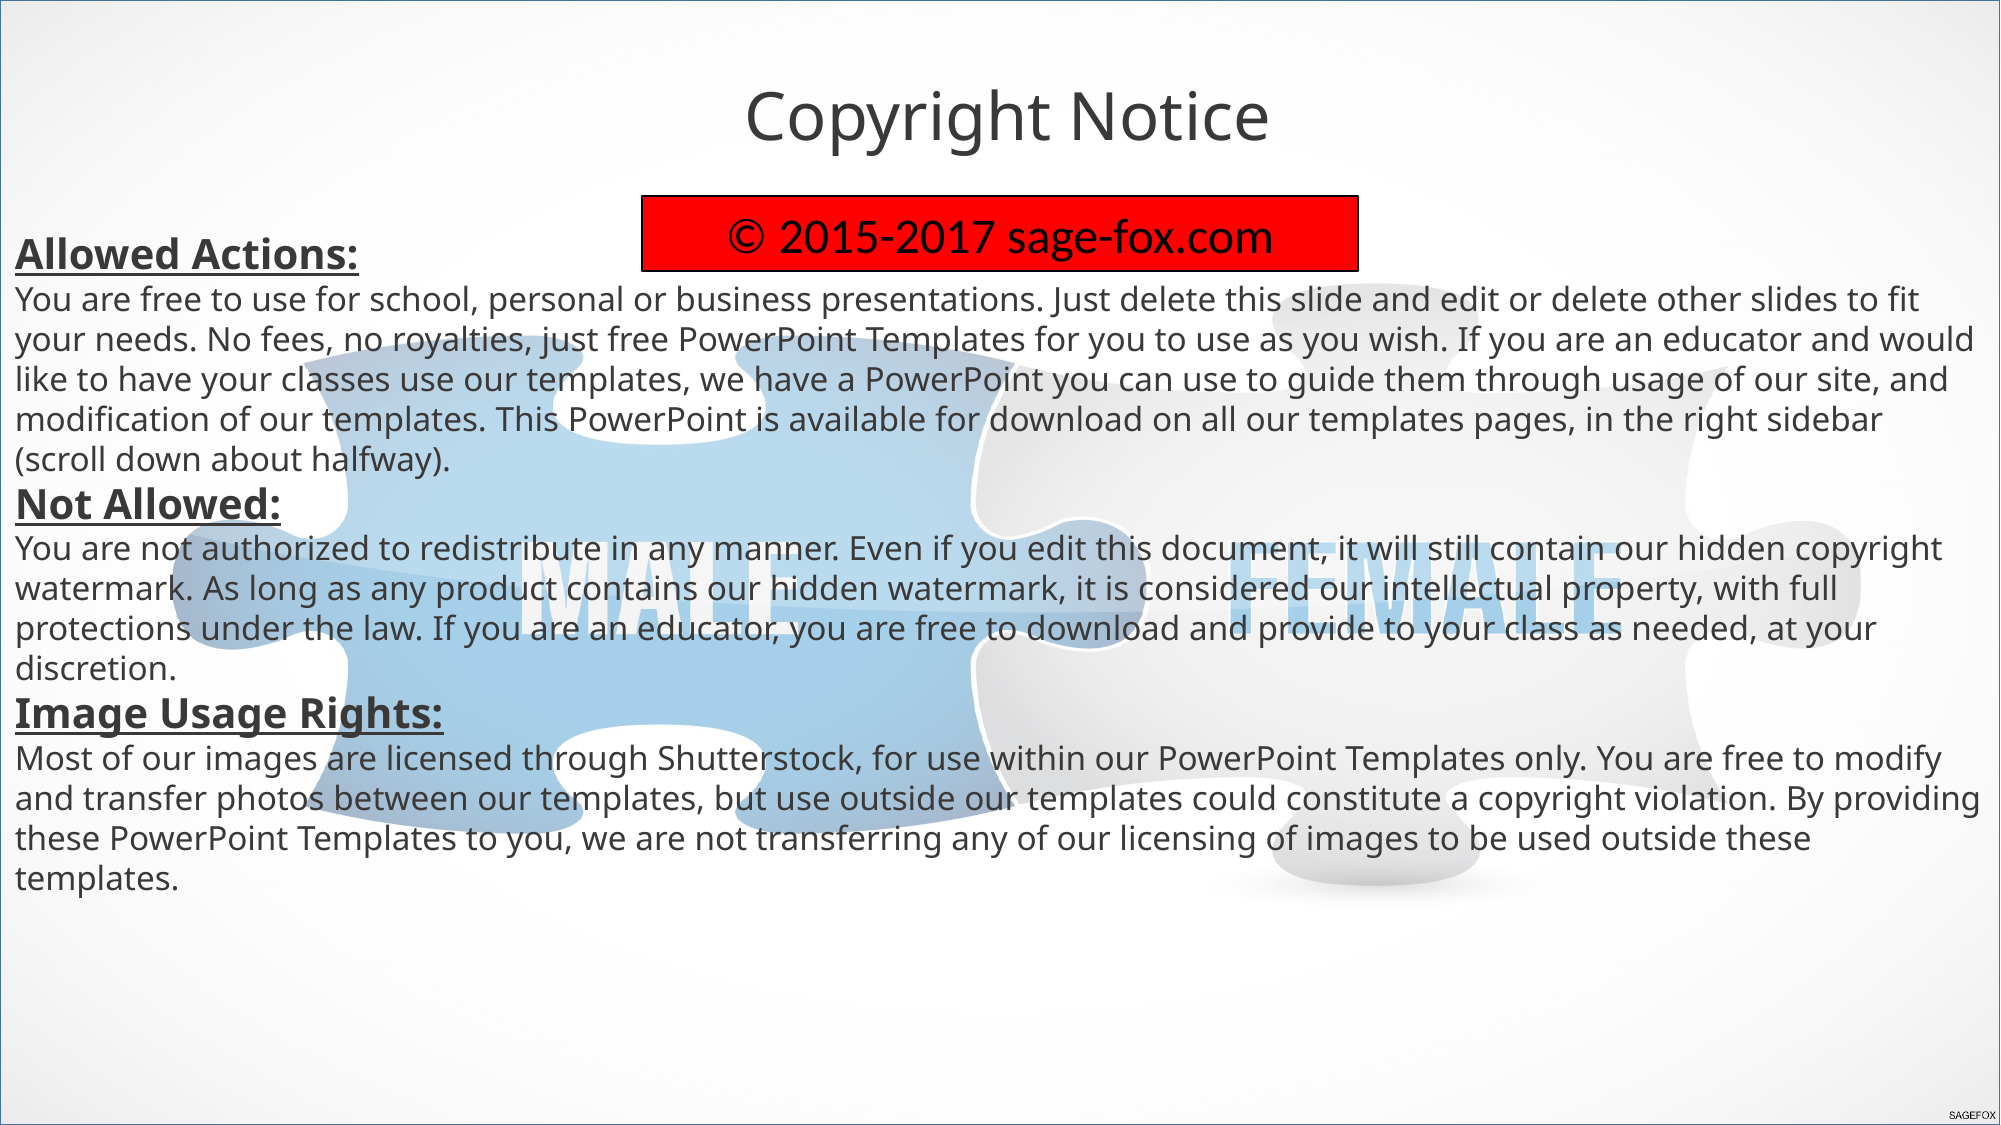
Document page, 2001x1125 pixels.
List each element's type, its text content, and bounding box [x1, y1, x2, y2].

text_box © 2015-2017 sage-fox.com [641, 196, 1358, 272]
title Copyright Notice [493, 60, 1524, 178]
text_box Allowed Actions: You are free to use for school, personal or business presentations. Just delete this slide and edit or delete other slides to fit your needs. No fees, no royalties, just free PowerPoint Templates for you to use as you wish. If you are an educator and would like to have your classes use our templates, we have a PowerPoint you can use to guide them through usage of our site, and modification of our templates. This PowerPoint is available for download on all our templates pages, in the right sidebar (scroll down about halfway). Not Allowed: You are not authorized to redistribute in any manner. Even if you edit this document, it will still contain our hidden copyright watermark. As long as any product contains our hidden watermark, it is considered our intellectual property, with full protections under the law. If you are an educator, you are free to download and provide to your class as needed, at your discretion. Image Usage Rights: Most of our images are licensed through Shutterstock, for use within our PowerPoint Templates only. You are free to modify and transfer photos between our templates, but use outside our templates could constitute a copyright violation. By providing these PowerPoint Templates to you, we are not transferring any of our licensing of images to be used outside these templates. [0, 0, 2000, 1125]
